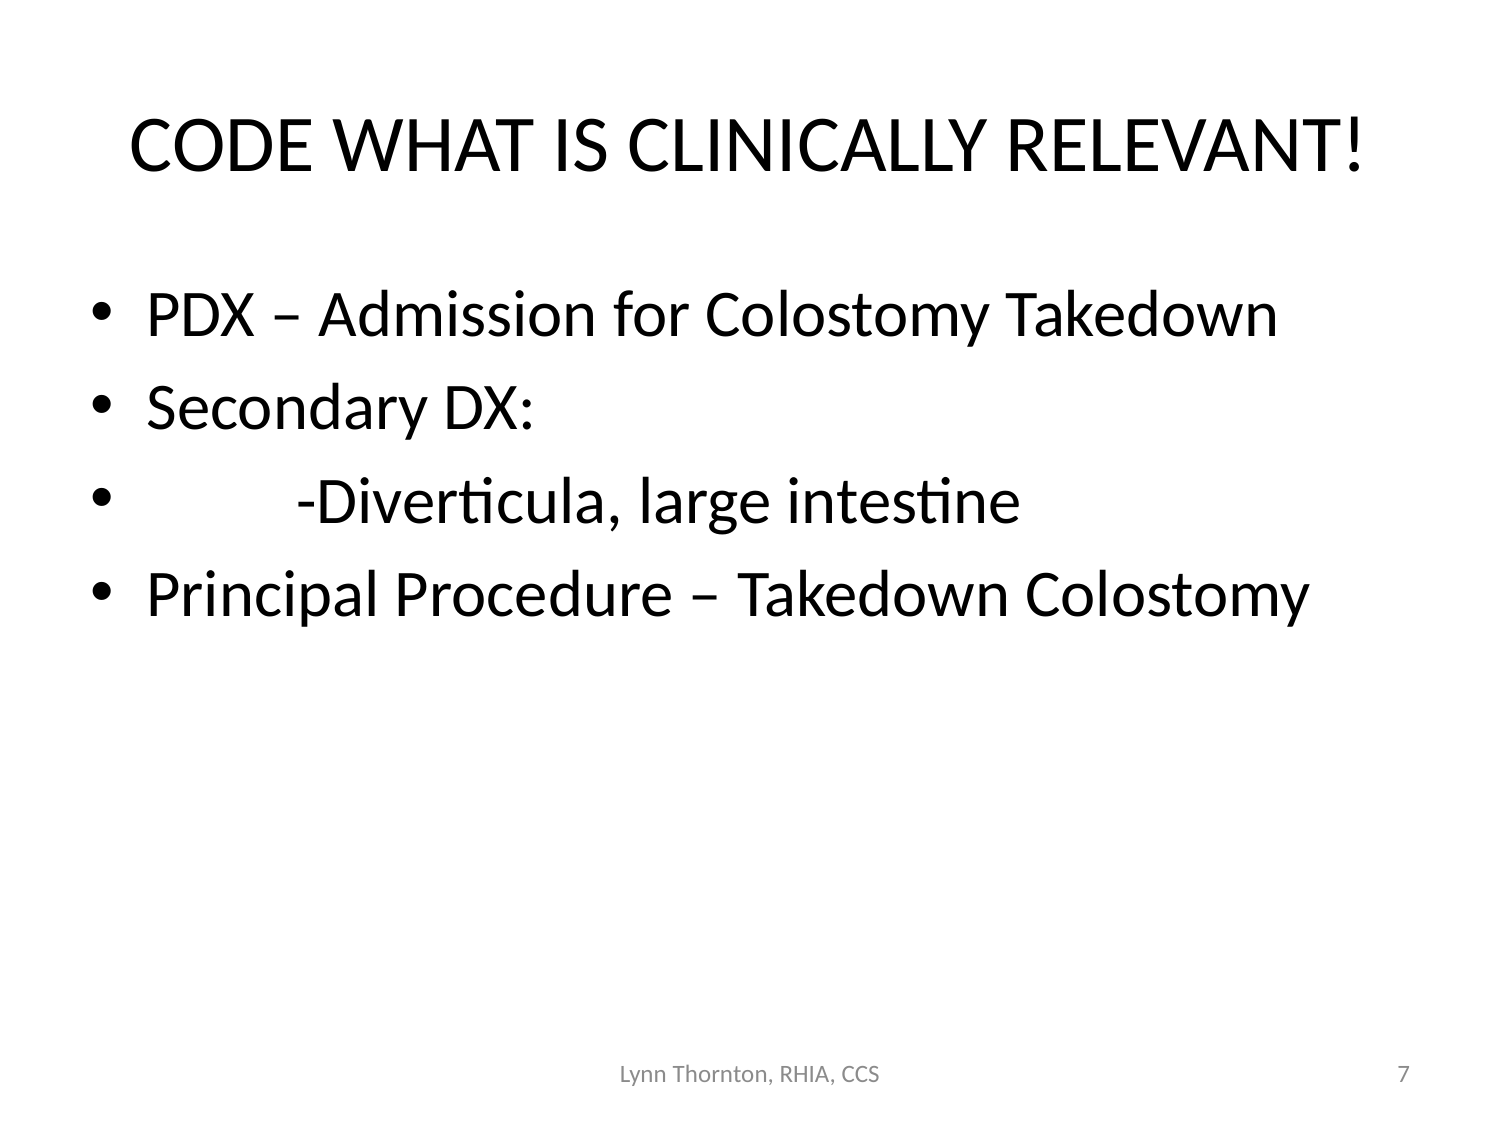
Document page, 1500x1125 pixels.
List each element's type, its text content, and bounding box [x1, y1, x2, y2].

list PDX – Admission for Colostomy Takedown Secondary DX: -Diverticula, large intestine Principal Procedure – Takedown Colostomy [75, 262, 1425, 1005]
title CODE WHAT IS CLINICALLY RELEVANT! [75, 45, 1425, 233]
slide_number 7 [1074, 1042, 1425, 1103]
footer Lynn Thornton, RHIA, CCS [512, 1042, 988, 1103]
